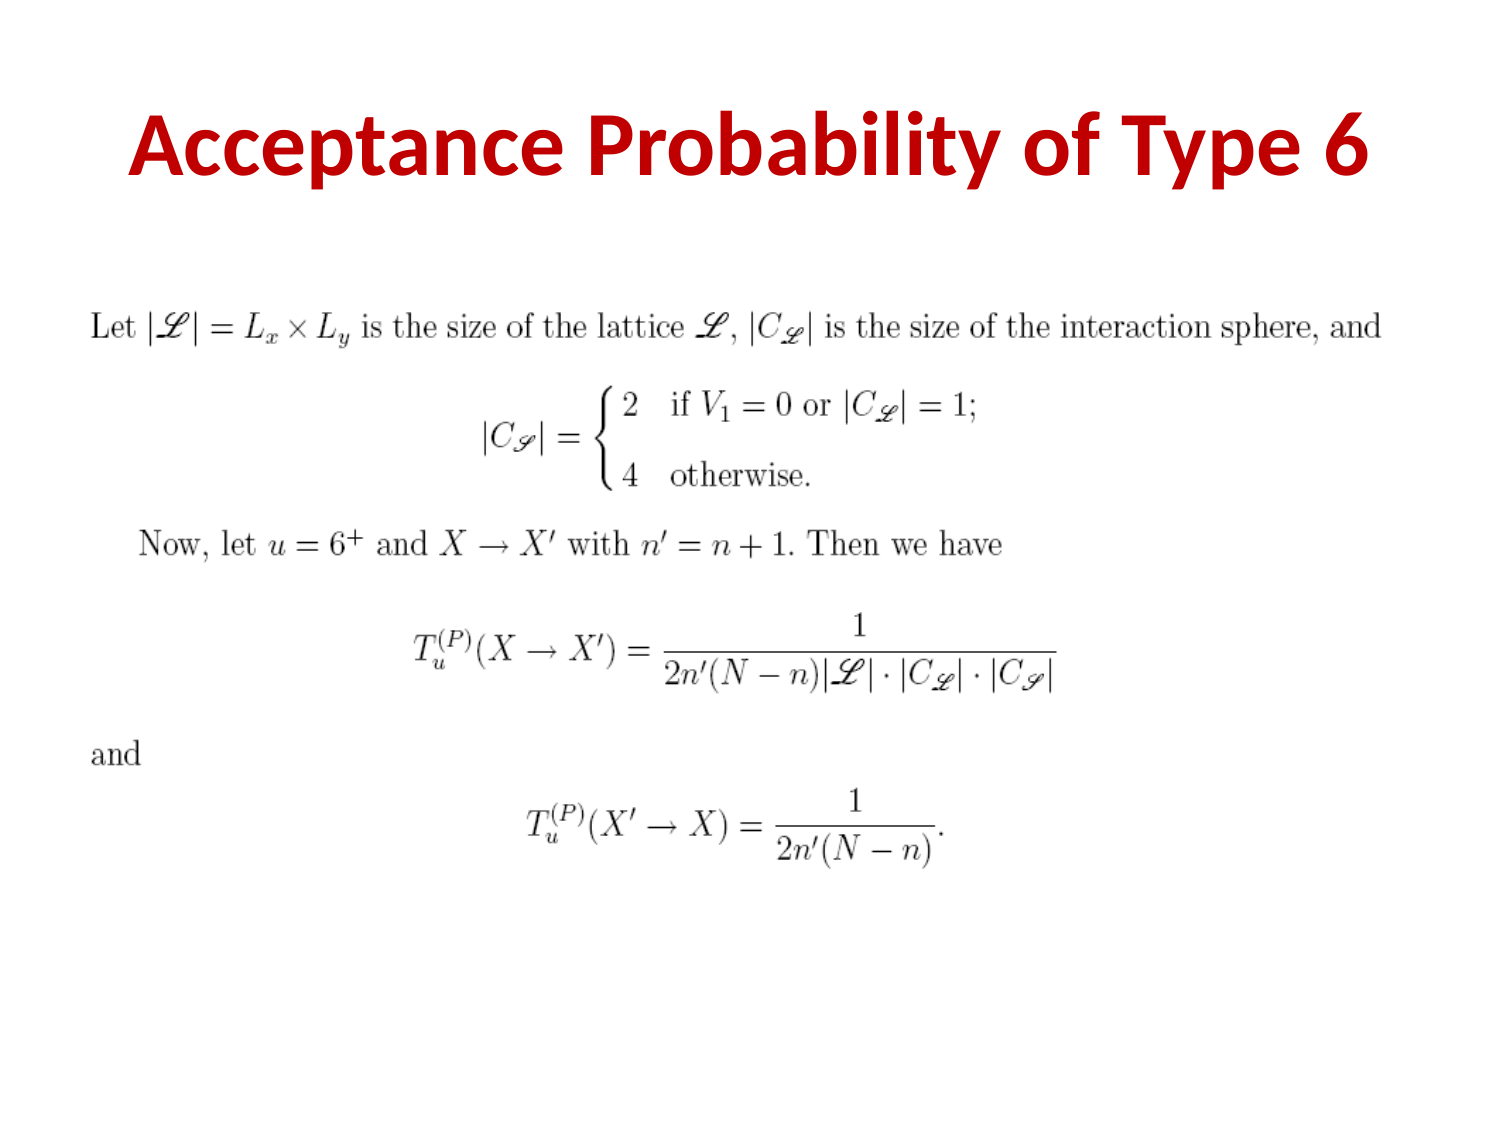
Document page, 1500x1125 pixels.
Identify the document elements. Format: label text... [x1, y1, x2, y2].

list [74, 299, 1401, 876]
title Acceptance Probability of Type 6 [75, 45, 1425, 233]
